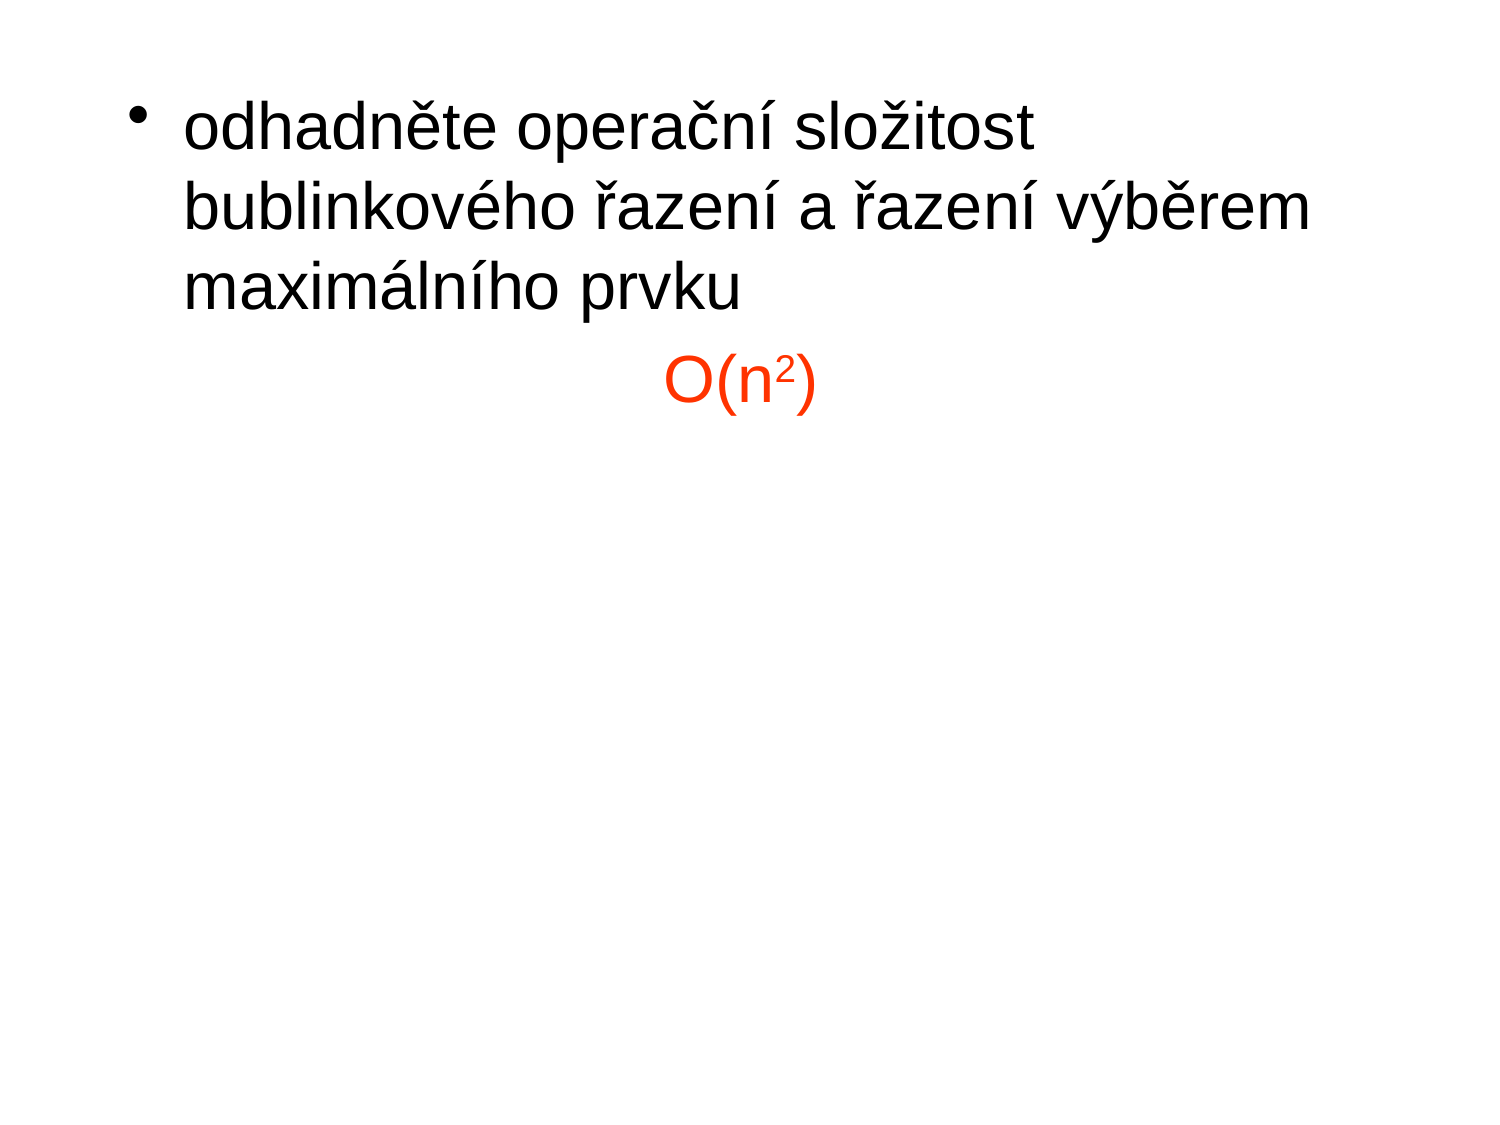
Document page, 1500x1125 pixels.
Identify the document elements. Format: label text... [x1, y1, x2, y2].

list odhadněte operační složitost bublinkového řazení a řazení výběrem maximálního prvku O(n2) [112, 75, 1388, 1000]
